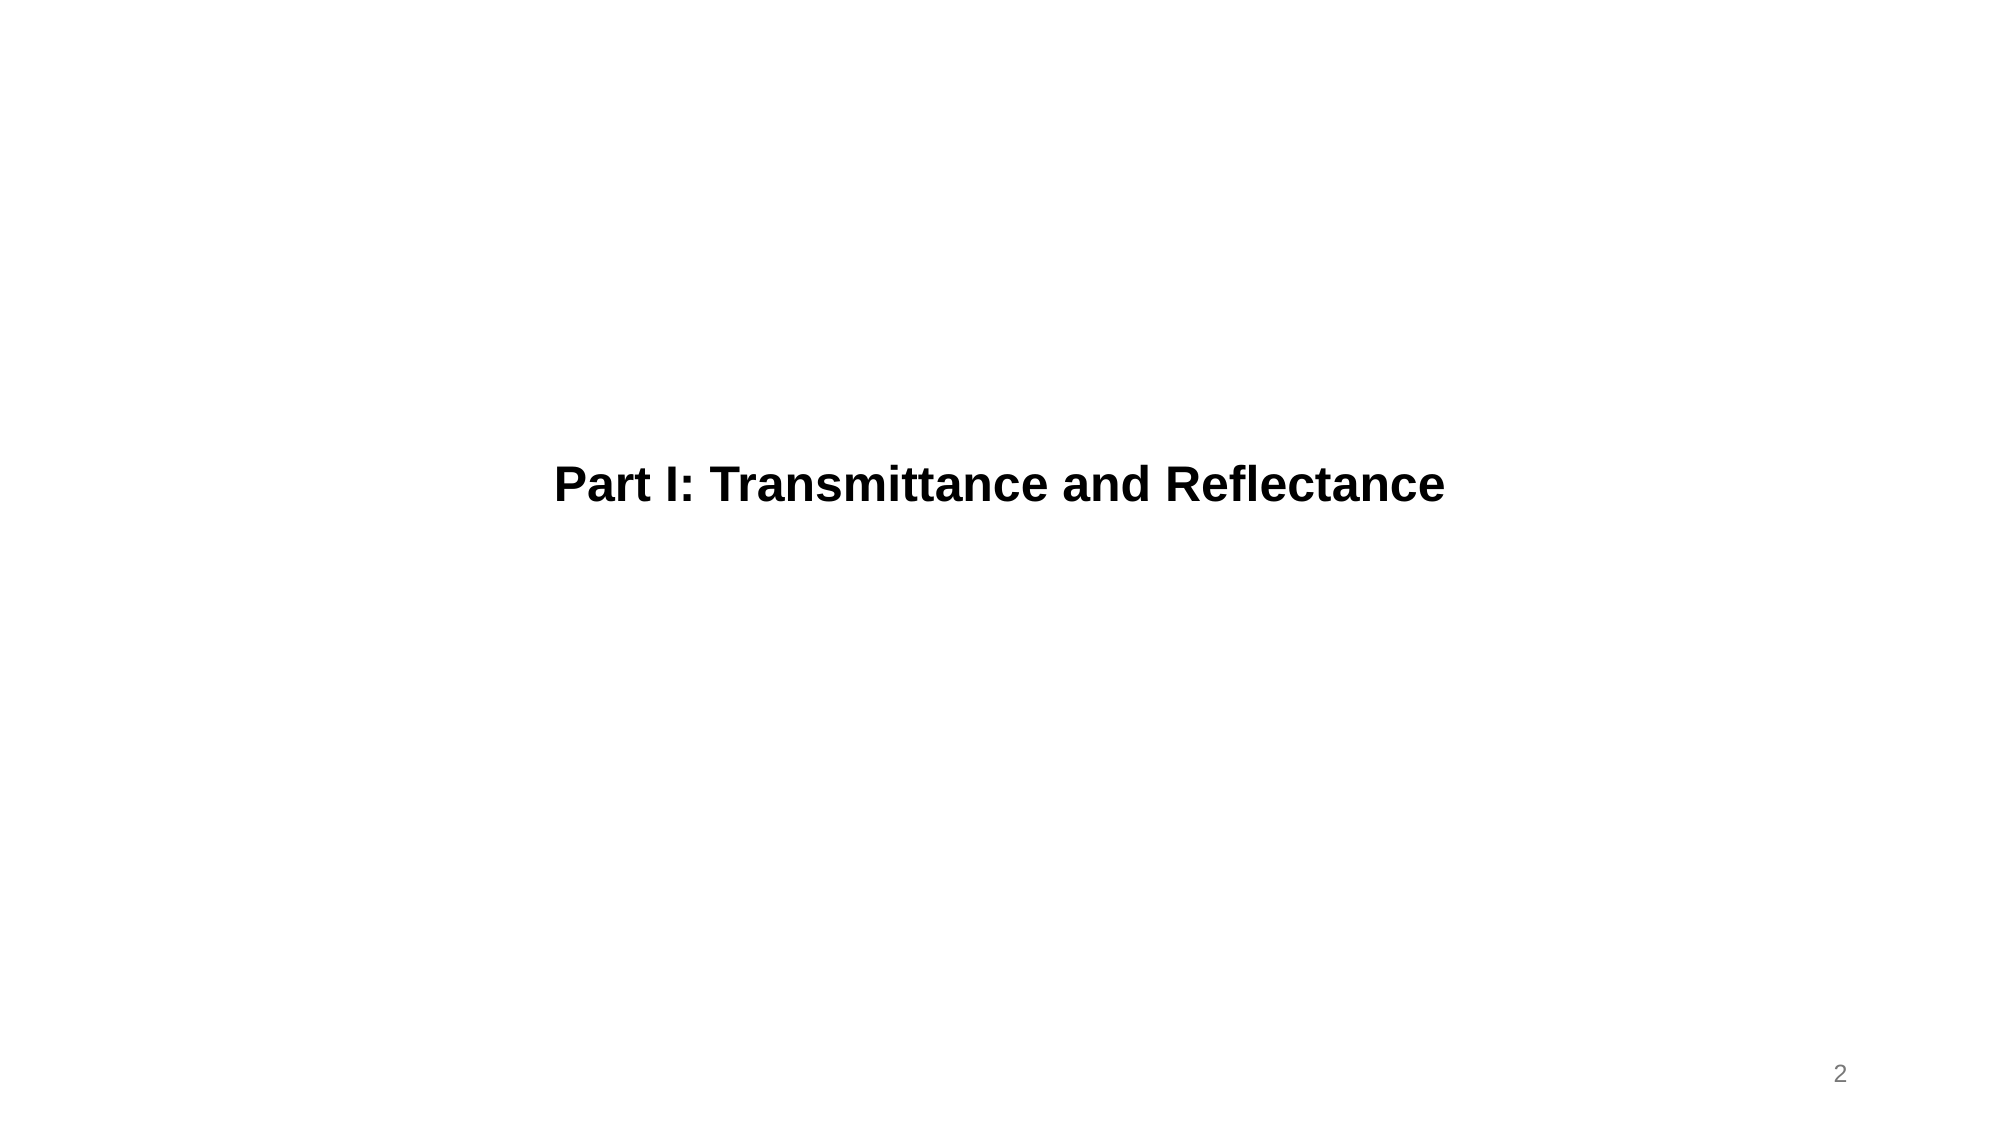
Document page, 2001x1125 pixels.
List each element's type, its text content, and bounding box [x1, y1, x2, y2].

text_box Part I: Transmittance and Reflectance [468, 443, 1532, 519]
slide_number 2 [1412, 1042, 1863, 1103]
